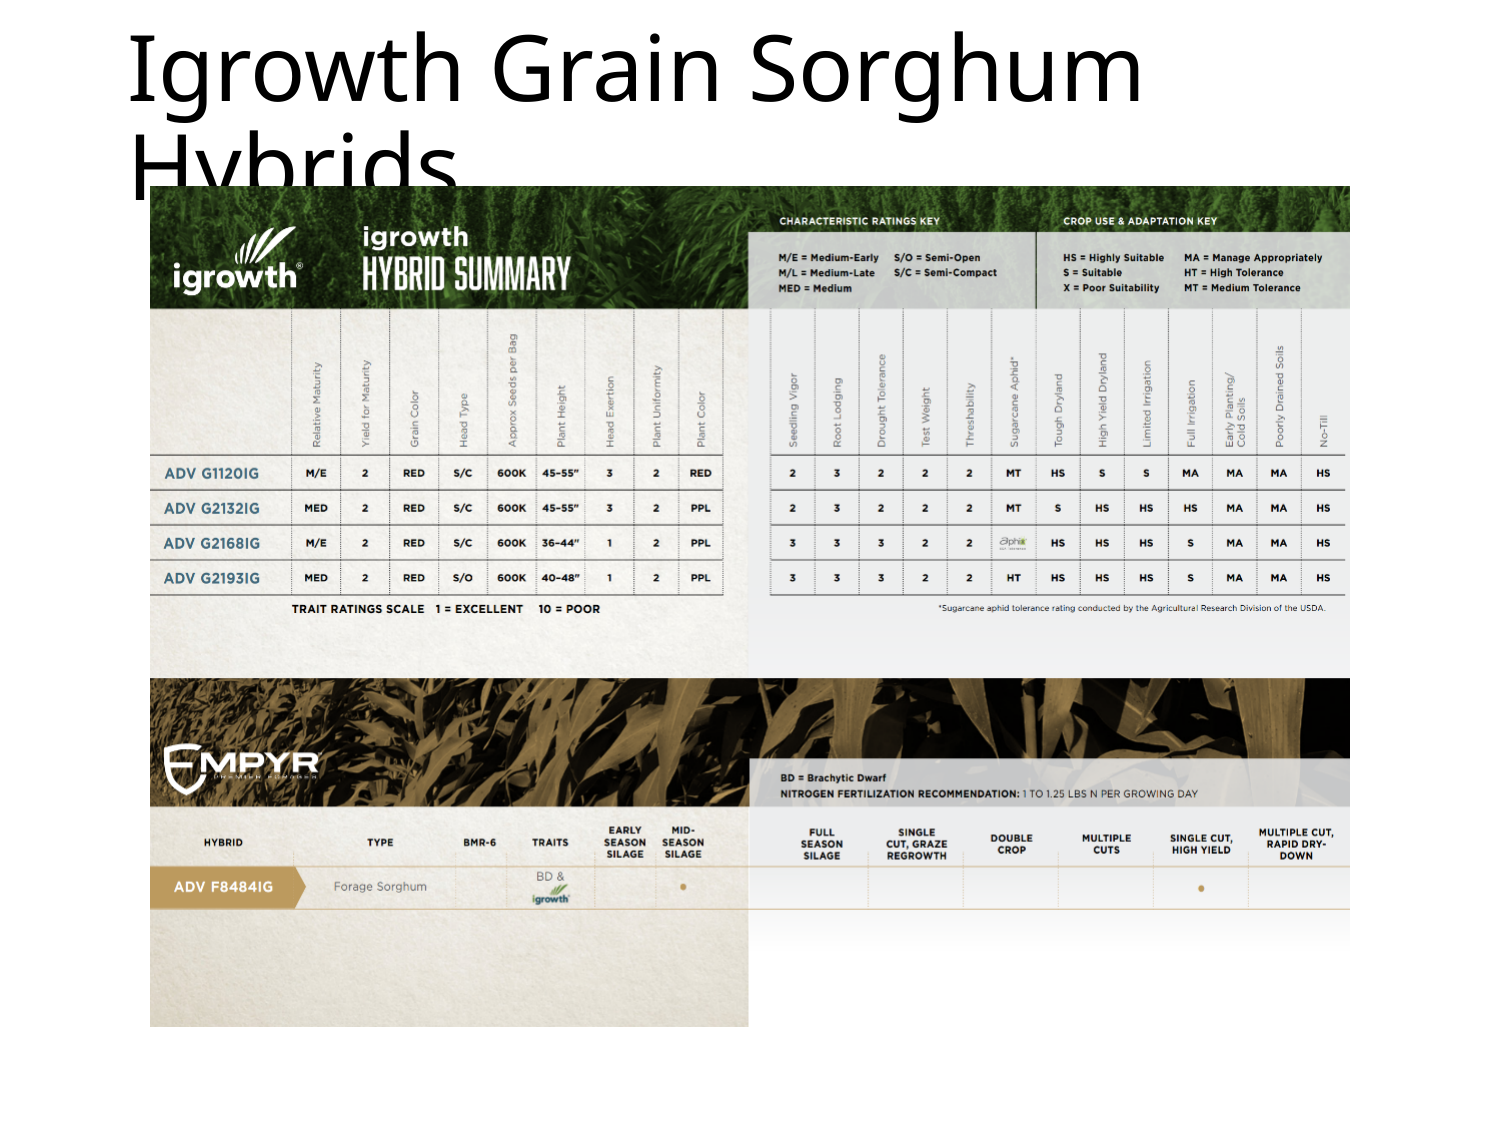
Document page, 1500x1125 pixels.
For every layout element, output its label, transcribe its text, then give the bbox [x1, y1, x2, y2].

title Igrowth Grain Sorghum Hybrids [112, 12, 1407, 230]
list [149, 186, 1350, 1027]
